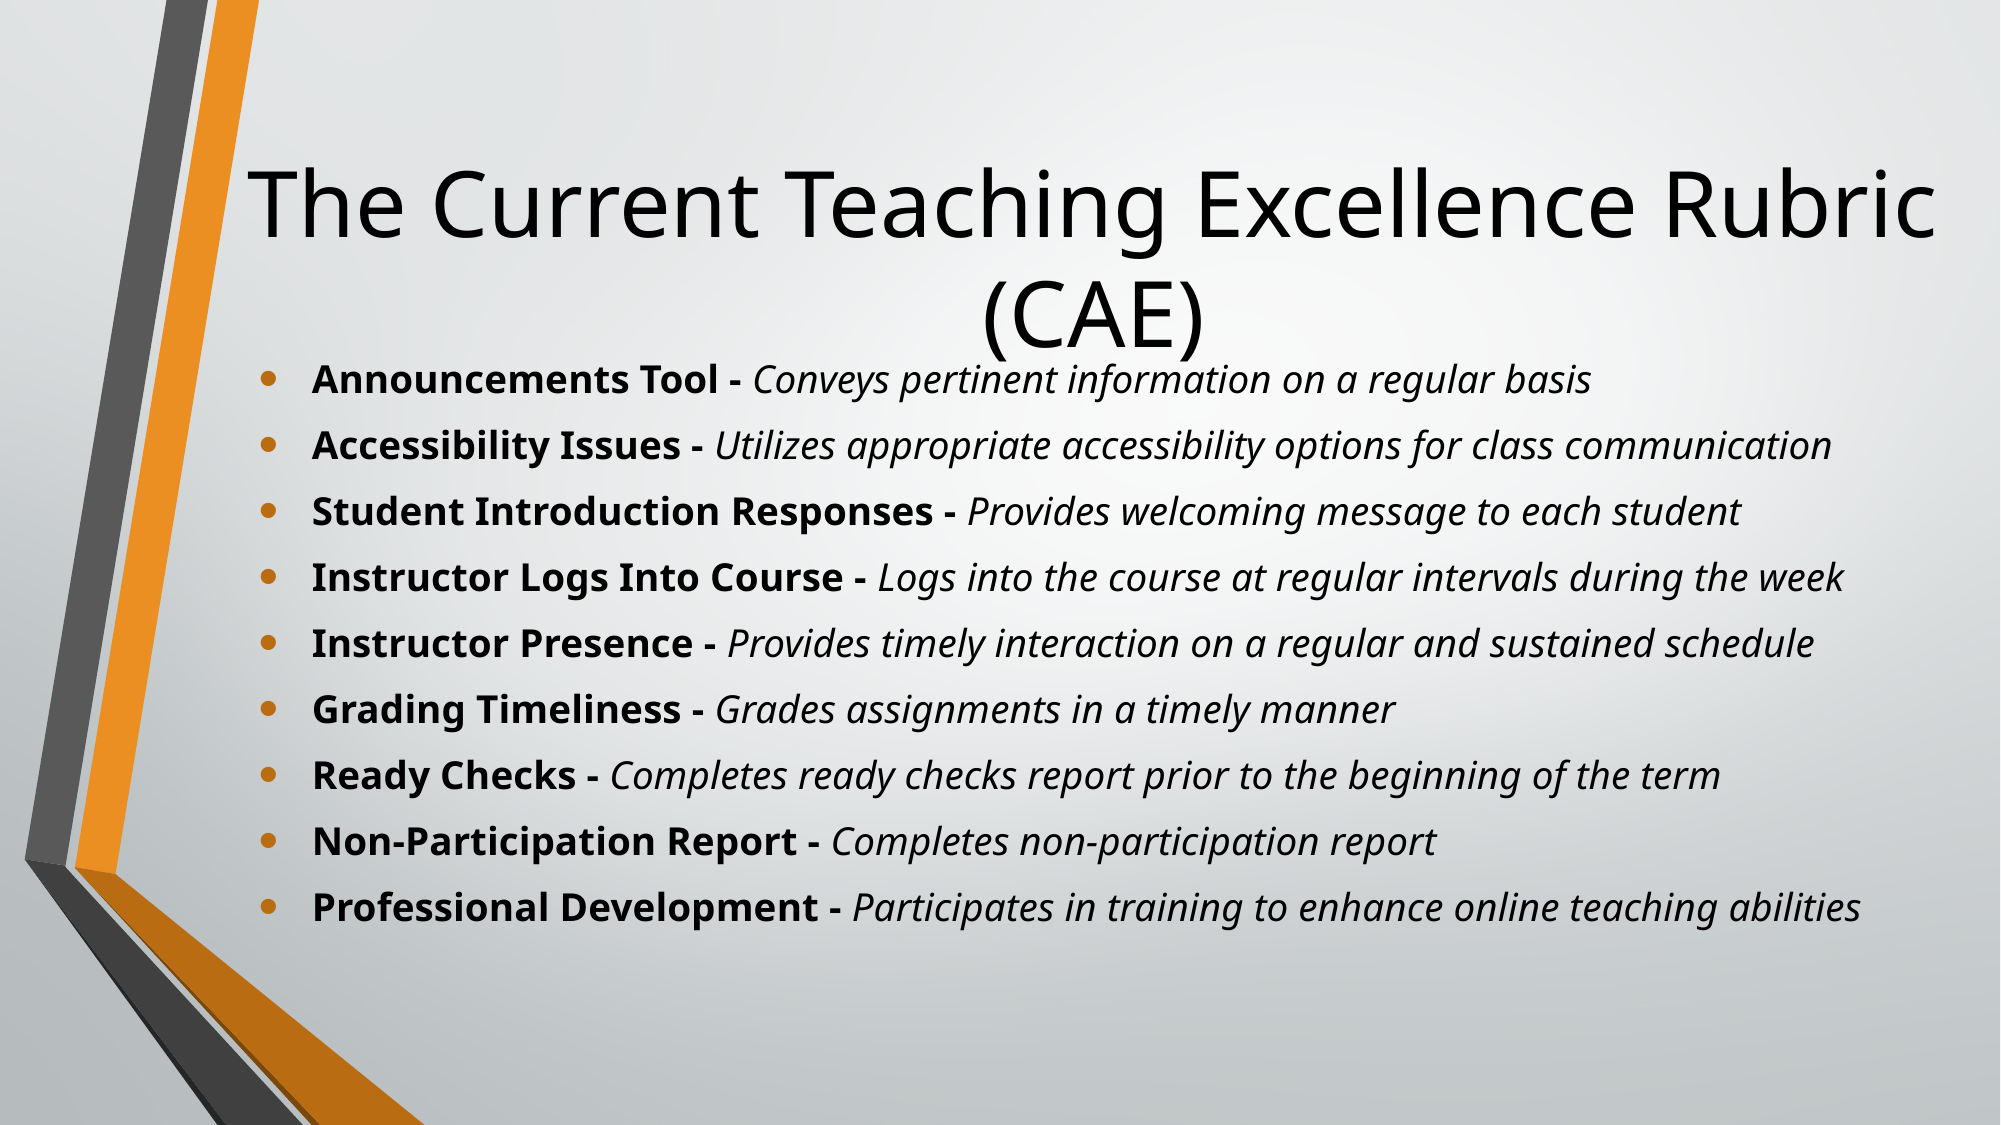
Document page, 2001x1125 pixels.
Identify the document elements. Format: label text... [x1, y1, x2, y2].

list Announcements Tool - Conveys pertinent information on a regular basis Accessibility Issues - Utilizes appropriate accessibility options for class communication Student Introduction Responses - Provides welcoming message to each student Instructor Logs Into Course - Logs into the course at regular intervals during the week Instructor Presence - Provides timely interaction on a regular and sustained schedule Grading Timeliness - Grades assignments in a timely manner Ready Checks - Completes ready checks report prior to the beginning of the term Non-Participation Report - Completes non-participation report Professional Development - Participates in training to enhance online teaching abilities [243, 318, 1887, 962]
title The Current Teaching Excellence Rubric (CAE) [220, 112, 1967, 400]
